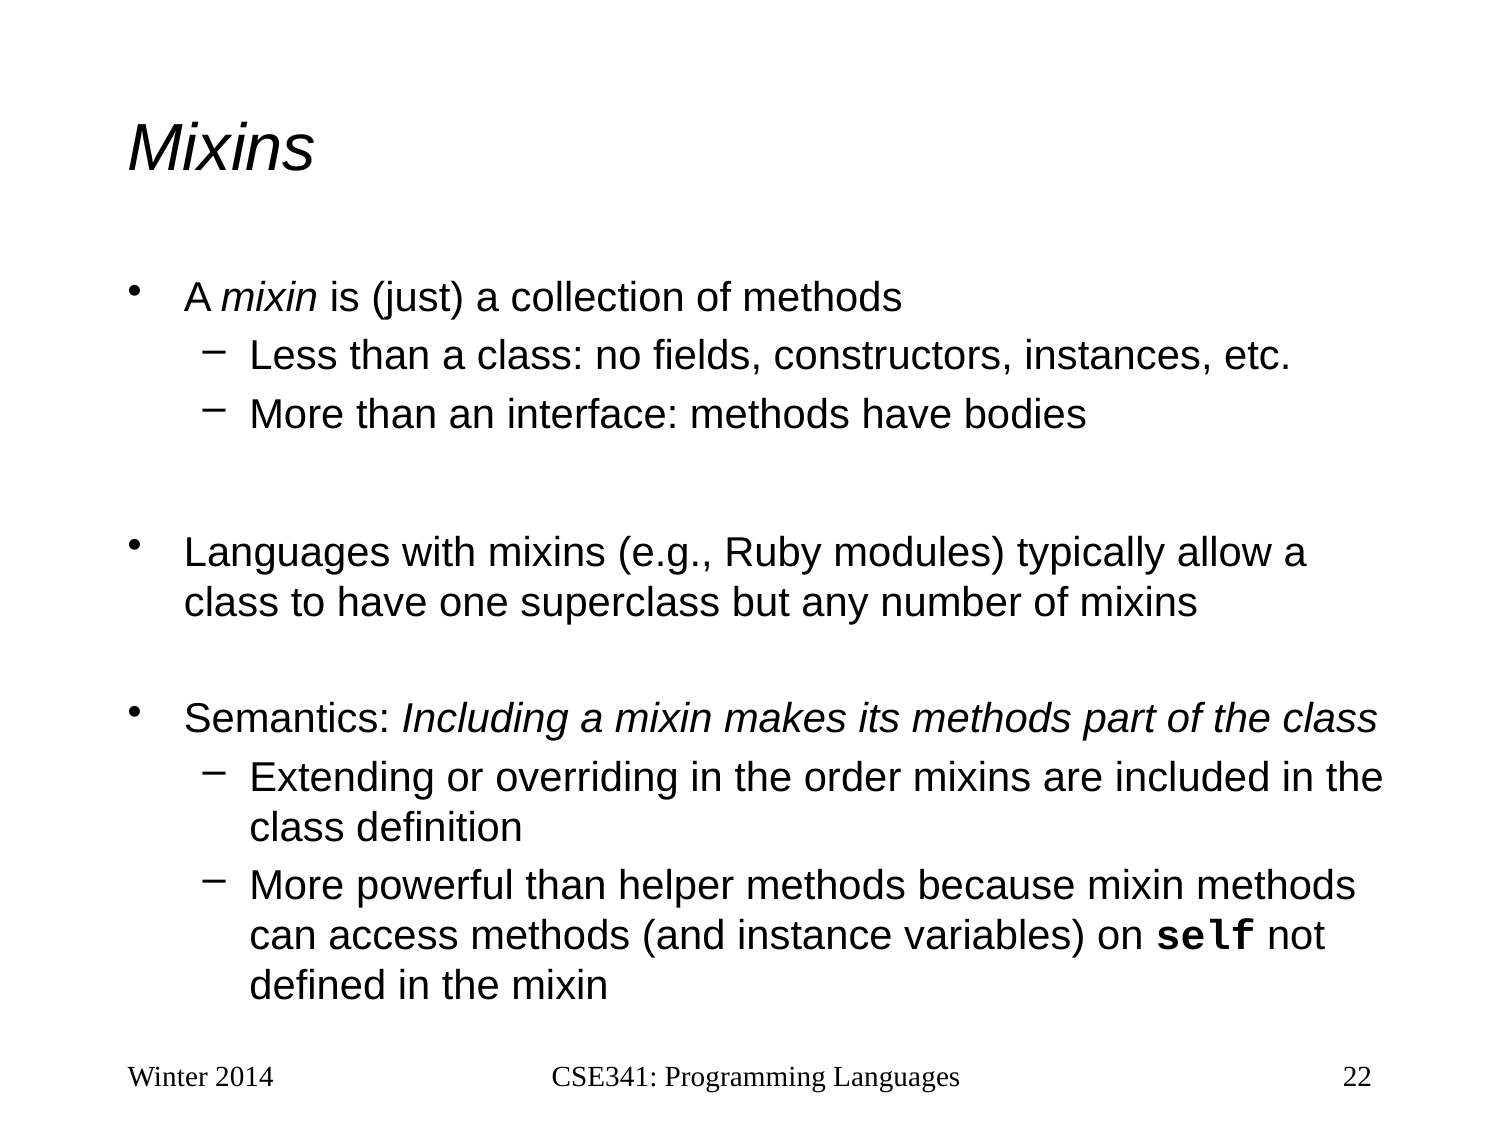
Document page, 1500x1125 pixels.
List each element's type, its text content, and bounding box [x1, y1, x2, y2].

title Mixins [112, 49, 1388, 238]
footer CSE341: Programming Languages [474, 1049, 1038, 1125]
list A mixin is (just) a collection of methods Less than a class: no fields, constructors, instances, etc. More than an interface: methods have bodies Languages with mixins (e.g., Ruby modules) typically allow a class to have one superclass but any number of mixins Semantics: Including a mixin makes its methods part of the class Extending or overriding in the order mixins are included in the class definition More powerful than helper methods because mixin methods can access methods (and instance variables) on self not defined in the mixin [112, 262, 1426, 1001]
slide_number Winter 2014 [112, 1049, 426, 1125]
slide_number 22 [1074, 1049, 1388, 1125]
